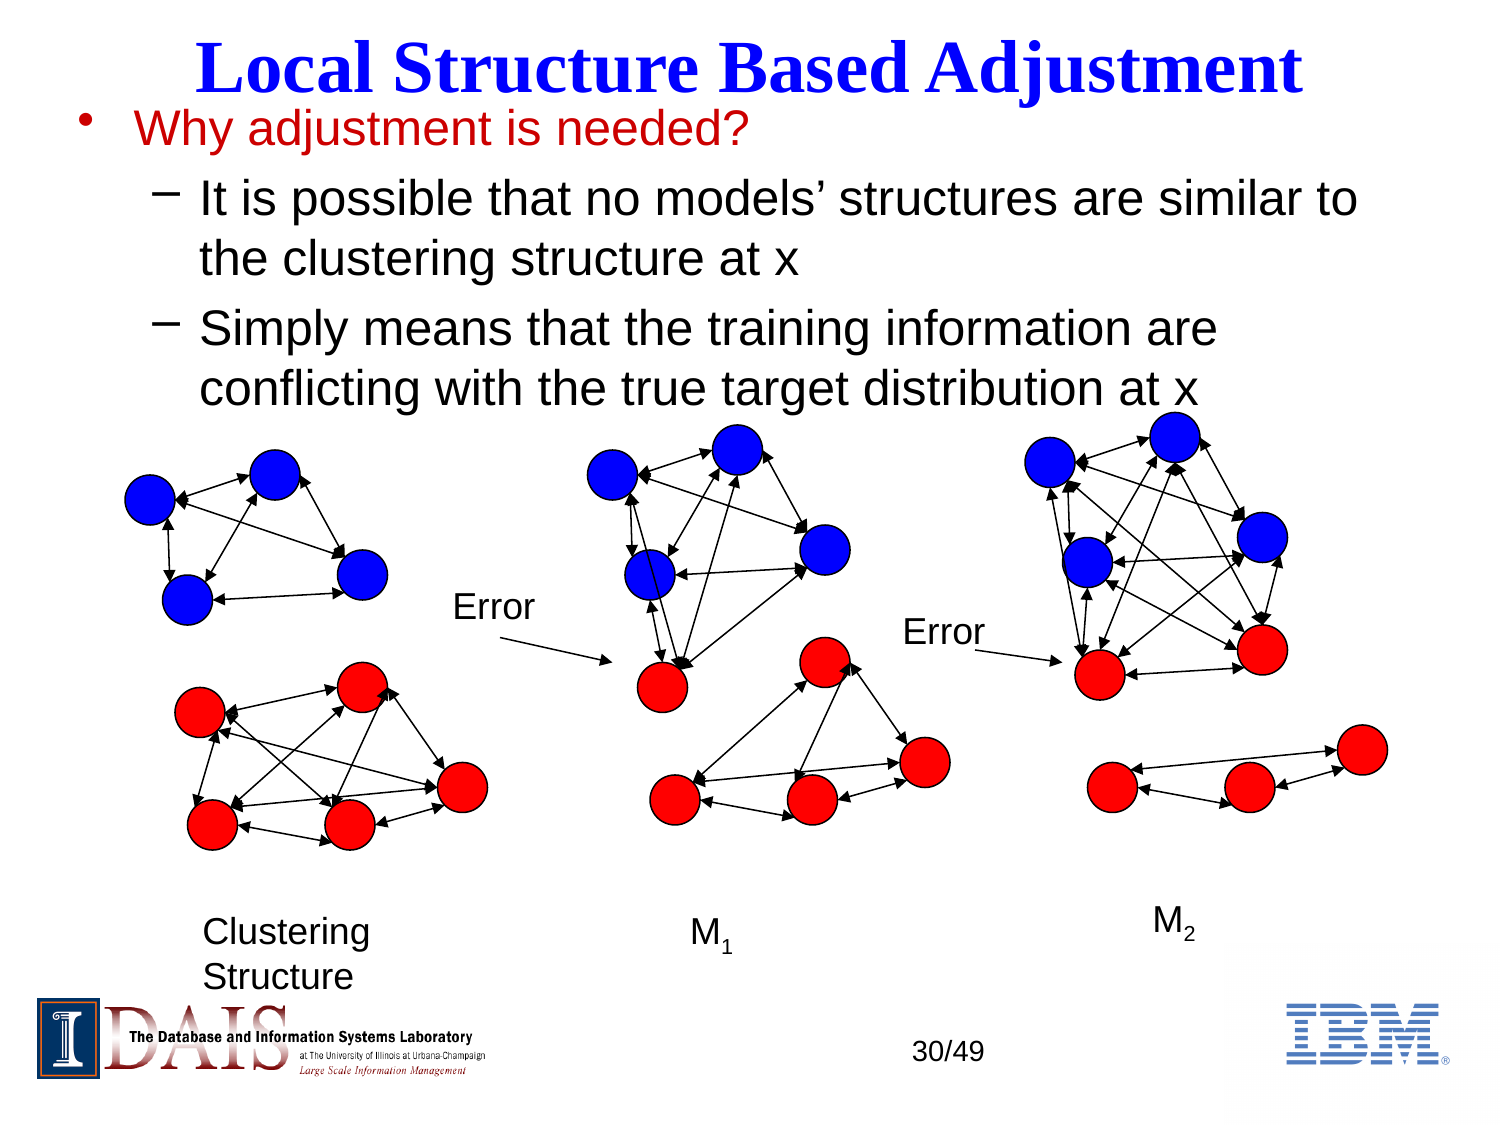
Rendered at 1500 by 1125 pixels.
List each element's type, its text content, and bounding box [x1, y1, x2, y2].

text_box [1137, 787, 1233, 806]
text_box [217, 730, 438, 788]
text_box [762, 449, 808, 533]
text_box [738, 575, 808, 670]
text_box [587, 450, 637, 501]
text_box [250, 450, 300, 499]
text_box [1130, 749, 1338, 770]
text_box M1 [674, 899, 900, 966]
text_box [1087, 762, 1138, 813]
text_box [332, 687, 387, 730]
text_box [325, 808, 375, 851]
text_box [374, 805, 445, 825]
text_box [337, 549, 388, 601]
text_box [224, 713, 332, 730]
text_box [1263, 512, 1288, 555]
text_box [250, 492, 258, 499]
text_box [1124, 667, 1245, 675]
text_box Error [887, 599, 1013, 660]
picture [37, 998, 100, 1079]
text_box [224, 687, 332, 713]
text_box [1274, 767, 1345, 788]
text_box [212, 592, 345, 600]
picture [1224, 943, 1500, 1125]
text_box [1099, 462, 1175, 650]
text_box [1337, 724, 1388, 775]
text_box [499, 637, 613, 666]
text_box [1238, 625, 1288, 675]
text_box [738, 474, 762, 533]
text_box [1049, 487, 1083, 658]
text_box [1067, 480, 1099, 633]
text_box Why adjustment is needed? It is possible that no models’ structures are similar to the clustering structure at x Simply means that the training information are conflicting with the true target distribution at x [62, 99, 1375, 413]
text_box [787, 783, 838, 825]
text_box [637, 449, 713, 475]
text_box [849, 662, 908, 745]
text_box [1199, 437, 1245, 462]
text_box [630, 492, 681, 670]
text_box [1263, 555, 1281, 625]
text_box [162, 575, 213, 626]
text_box [624, 559, 630, 590]
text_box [237, 824, 333, 843]
text_box [1074, 650, 1125, 701]
text_box [337, 662, 388, 687]
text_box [1175, 462, 1263, 625]
text_box [125, 474, 174, 526]
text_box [837, 780, 908, 800]
text_box [1025, 437, 1074, 488]
text_box Error [437, 574, 563, 635]
text_box M2 [1137, 887, 1363, 954]
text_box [1074, 437, 1150, 463]
text_box [1225, 770, 1275, 813]
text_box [637, 475, 680, 492]
text_box [438, 762, 488, 813]
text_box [224, 788, 230, 808]
text_box [800, 525, 851, 576]
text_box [1117, 555, 1245, 658]
text_box [187, 800, 238, 851]
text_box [299, 474, 345, 558]
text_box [692, 680, 794, 762]
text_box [205, 558, 258, 583]
text_box [650, 774, 700, 825]
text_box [174, 499, 299, 558]
text_box [900, 737, 951, 788]
text_box Clustering Structure [187, 899, 413, 1003]
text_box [1083, 587, 1088, 658]
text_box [713, 467, 720, 474]
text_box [194, 730, 218, 808]
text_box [387, 687, 445, 770]
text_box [738, 567, 808, 575]
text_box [1074, 463, 1099, 480]
text_box [974, 649, 1063, 667]
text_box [692, 762, 900, 783]
slide_number 30/49 [650, 1025, 1000, 1104]
text_box [808, 637, 851, 662]
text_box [699, 799, 795, 818]
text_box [230, 787, 438, 808]
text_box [794, 662, 850, 762]
title Local Structure Based Adjustment [75, 0, 1425, 125]
text_box [712, 424, 763, 474]
picture [103, 1003, 493, 1082]
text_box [1150, 455, 1158, 462]
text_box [174, 474, 250, 500]
text_box [1150, 412, 1200, 462]
text_box [637, 670, 688, 713]
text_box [680, 474, 738, 670]
text_box [174, 687, 224, 737]
